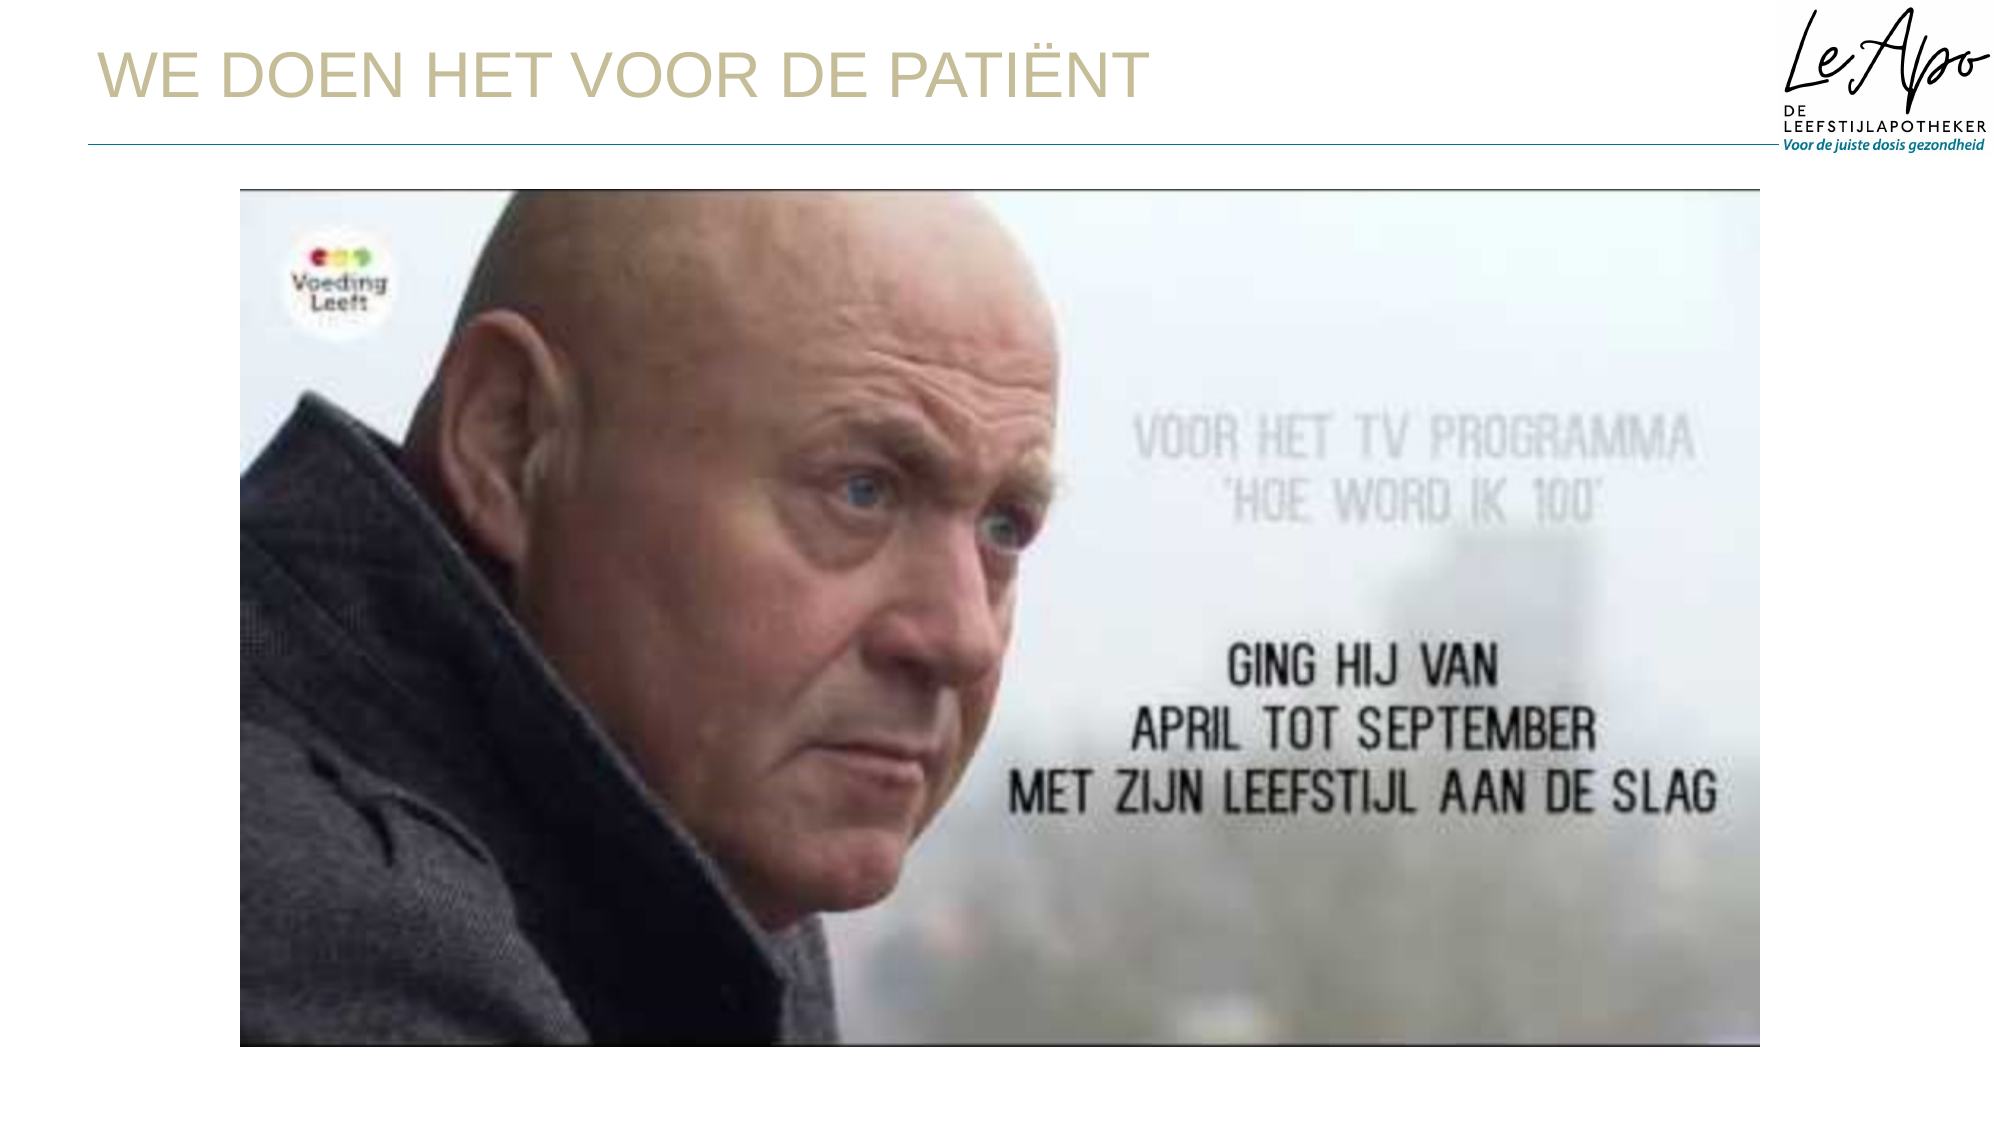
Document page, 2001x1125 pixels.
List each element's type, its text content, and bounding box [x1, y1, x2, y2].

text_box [239, 188, 1761, 1047]
text_box We doen het voor de patiënt [82, 25, 1750, 119]
picture [1778, 0, 1996, 156]
